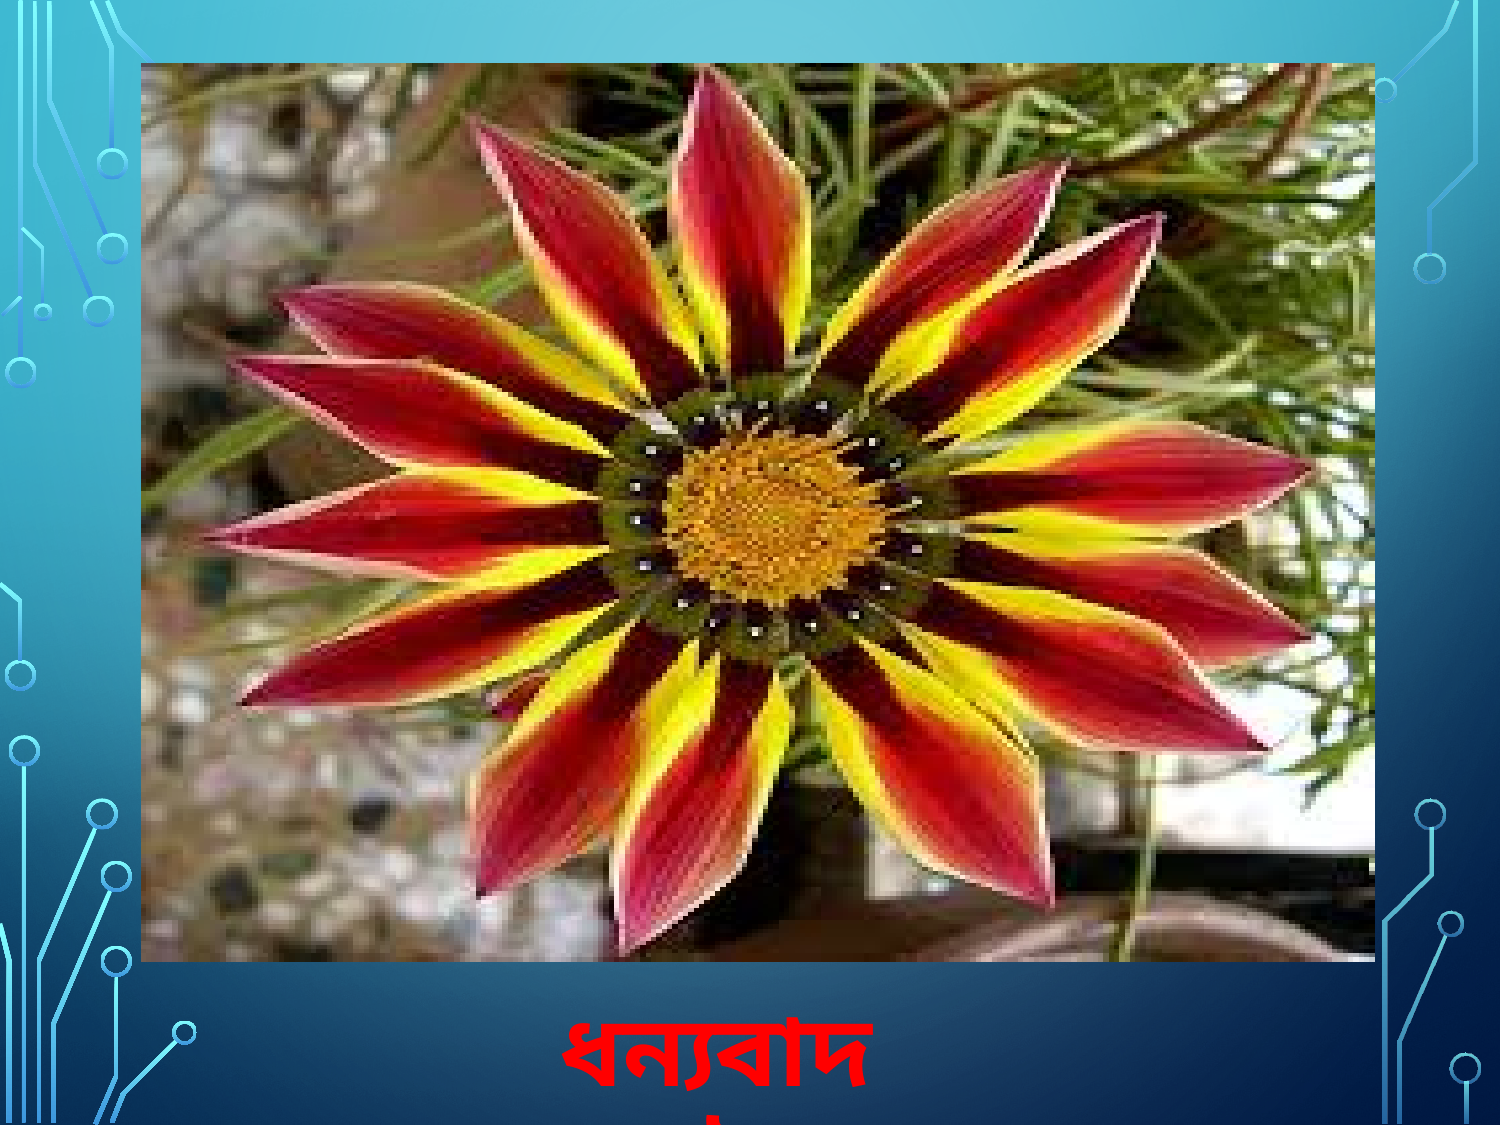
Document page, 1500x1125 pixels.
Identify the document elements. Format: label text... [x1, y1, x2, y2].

text_box ধন্যবাদ সবাইকে [433, 979, 1001, 1106]
picture [140, 63, 1375, 962]
